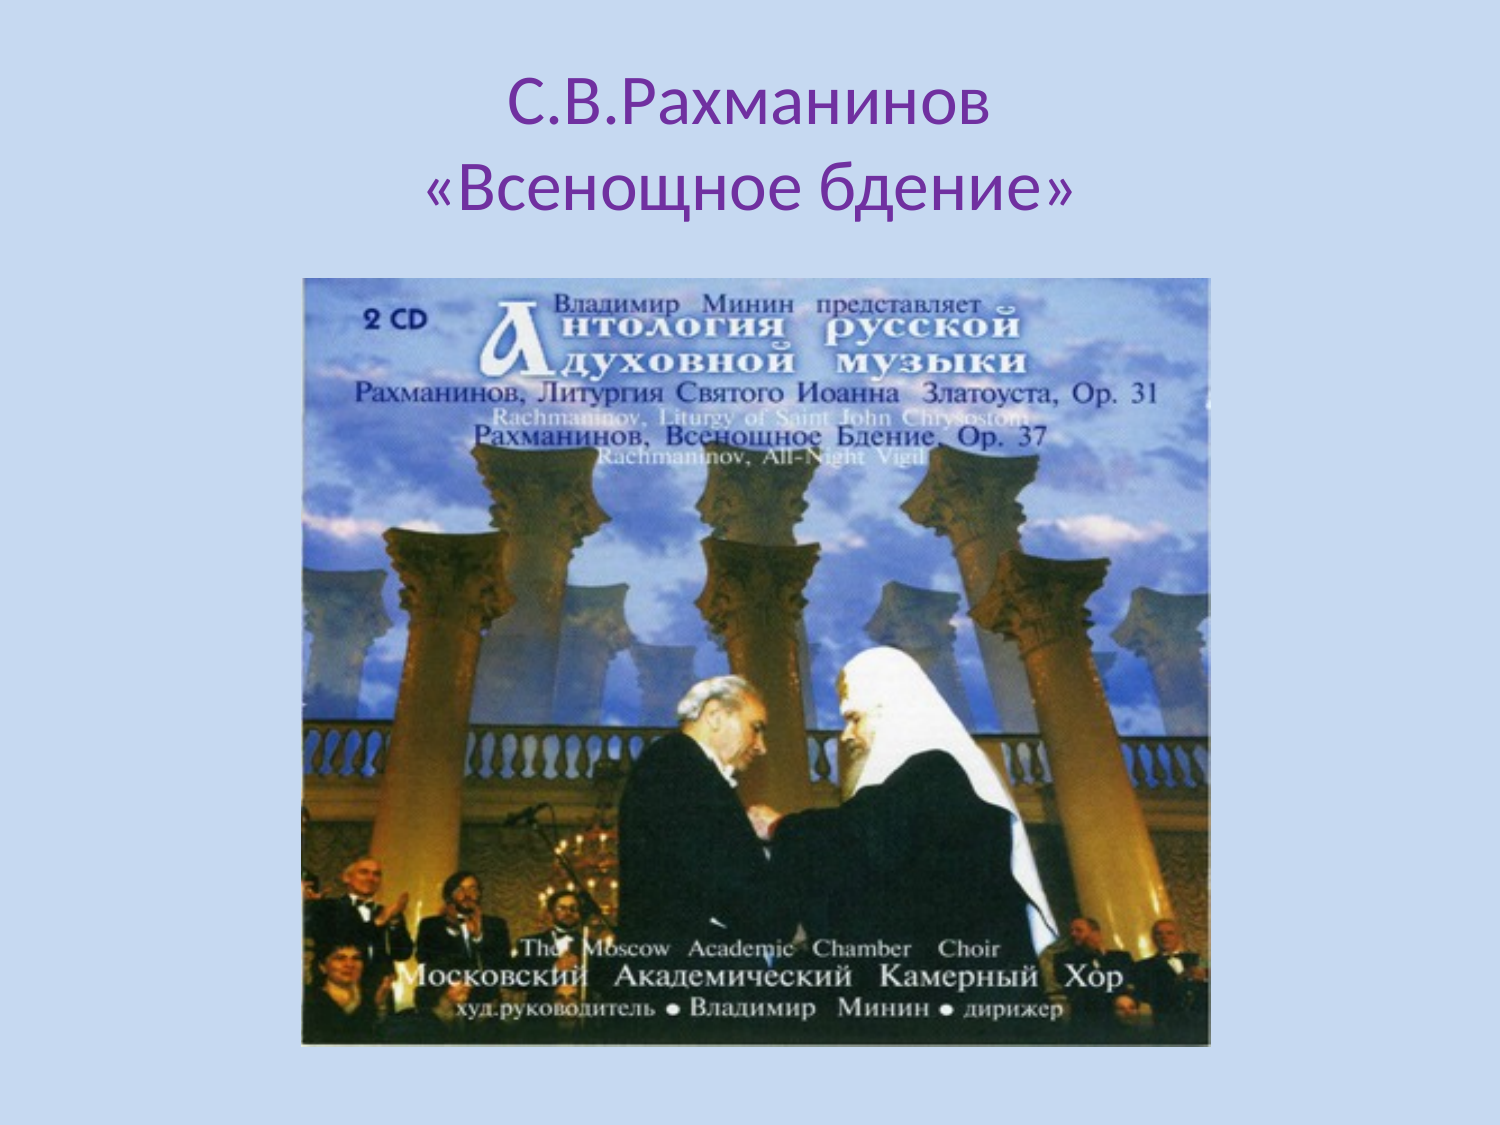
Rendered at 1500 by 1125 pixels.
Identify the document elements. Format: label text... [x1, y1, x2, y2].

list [300, 278, 1211, 1047]
title С.В.Рахманинов «Всенощное бдение» [75, 45, 1425, 233]
